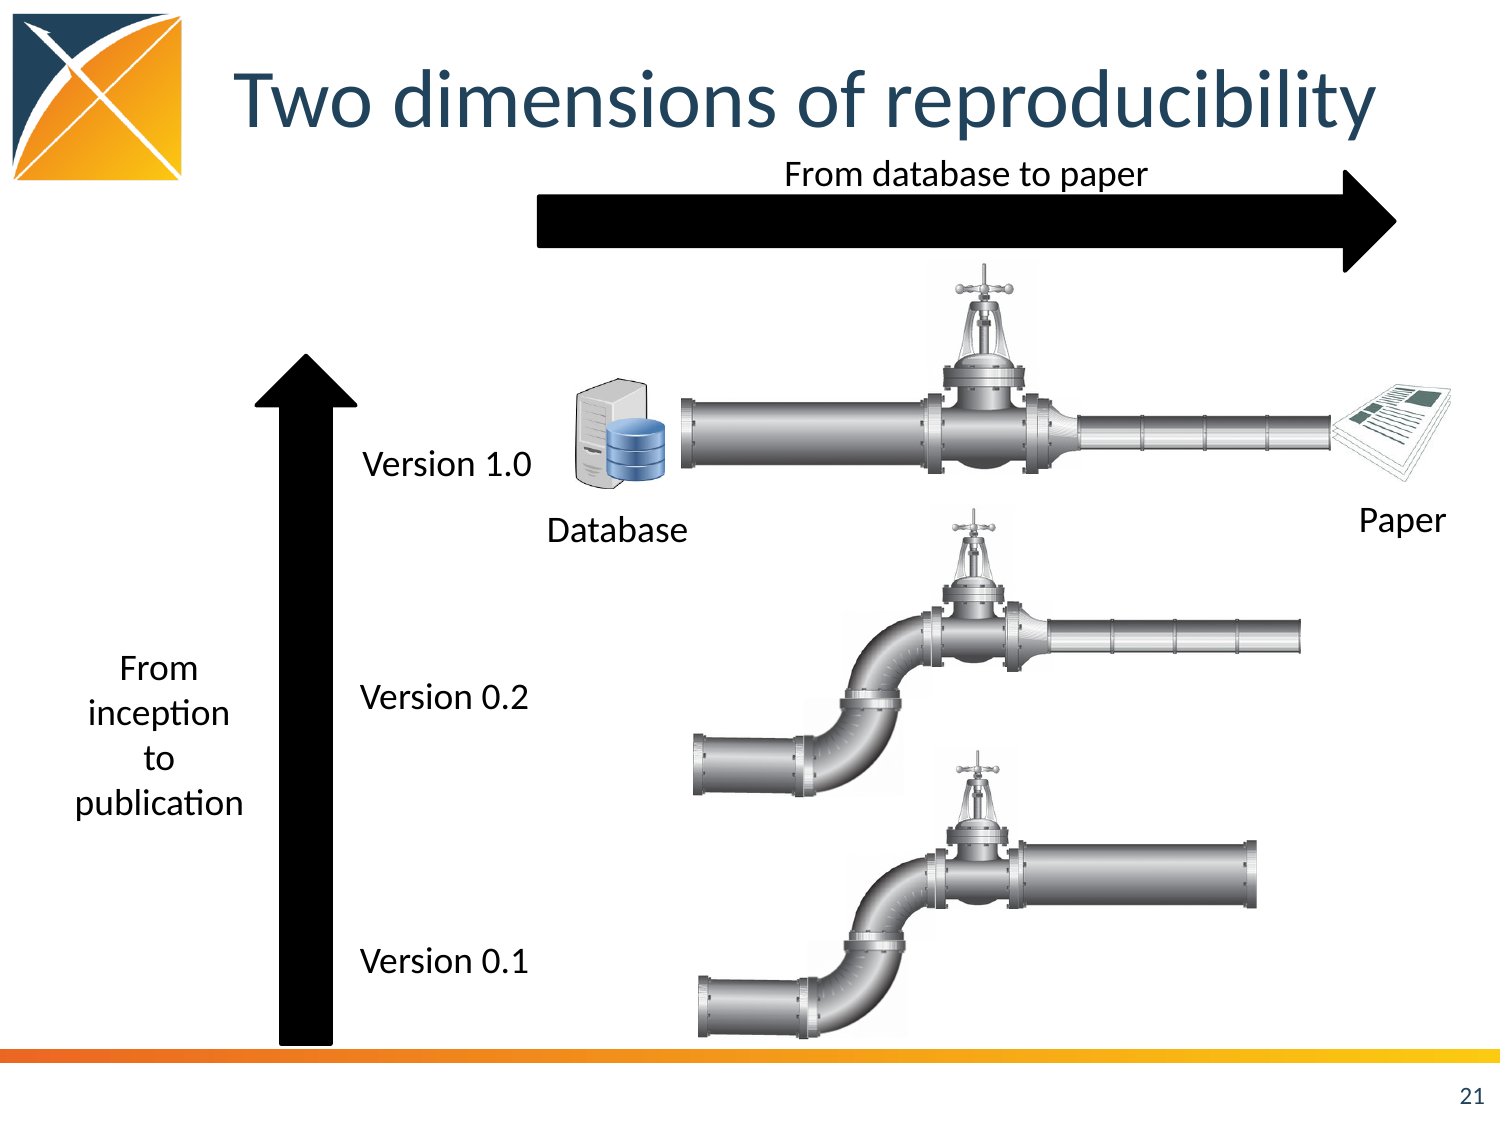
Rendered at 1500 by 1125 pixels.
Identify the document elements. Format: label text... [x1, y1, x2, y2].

slide_number 21 [1149, 1065, 1500, 1125]
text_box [360, 542, 1301, 799]
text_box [355, 259, 1452, 535]
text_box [360, 806, 1257, 1041]
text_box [52, 355, 356, 1044]
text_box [538, 141, 1395, 272]
title Two dimensions of reproducibility [187, 24, 1425, 163]
picture [0, 0, 206, 200]
